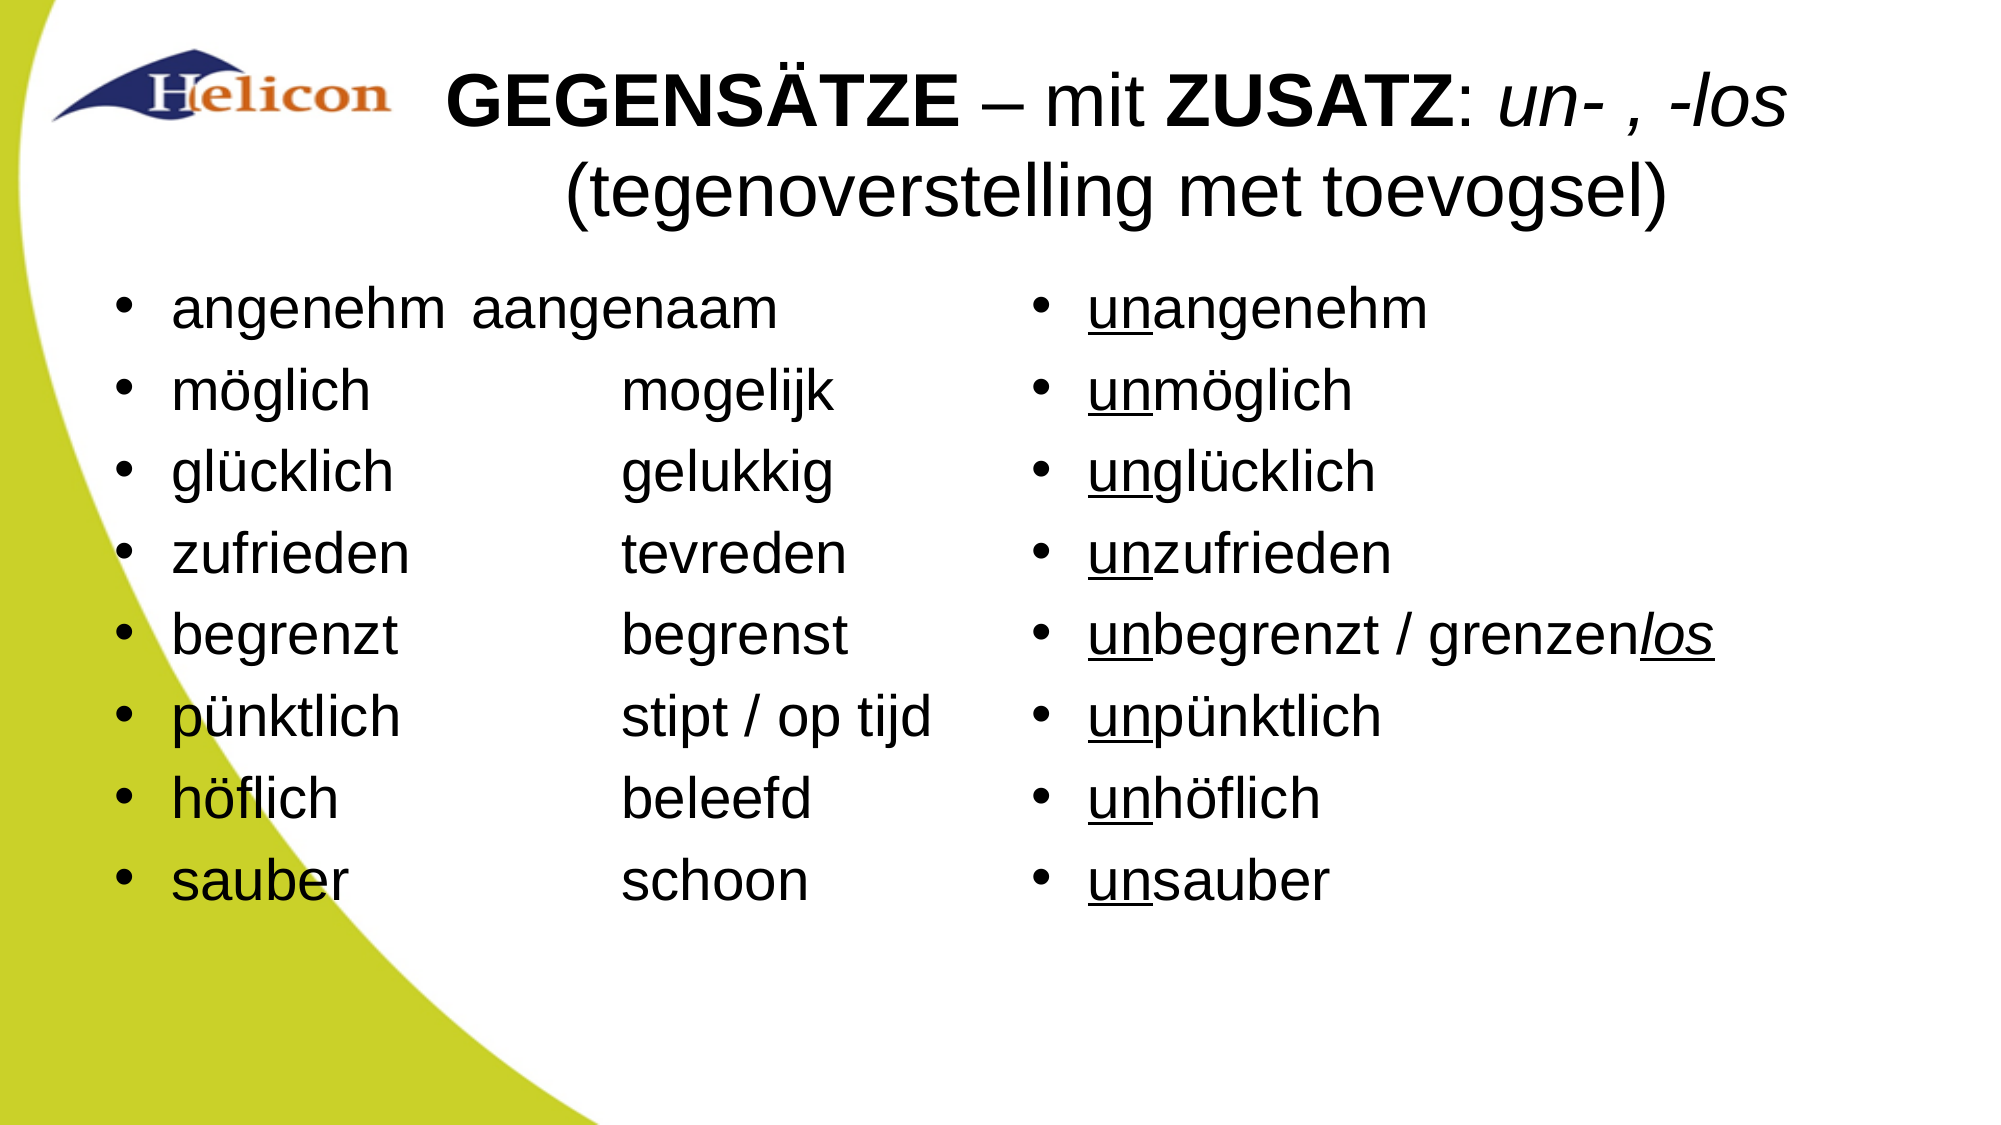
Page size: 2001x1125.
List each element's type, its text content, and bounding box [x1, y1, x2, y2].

title GEGENSÄTZE – mit ZUSATZ: un- , -los (tegenoverstelling met toevogsel) [217, 47, 2000, 236]
picture [0, 0, 2000, 1125]
list unangenehm unmöglich unglücklich unzufrieden unbegrenzt / grenzenlos unpünktlich unhöflich unsauber [1016, 262, 1900, 1005]
list angenehm aangenaam möglich mogelijk glücklich gelukkig zufrieden tevreden begrenzt begrenst pünktlich stipt / op tijd höflich beleefd sauber schoon [99, 262, 984, 1005]
